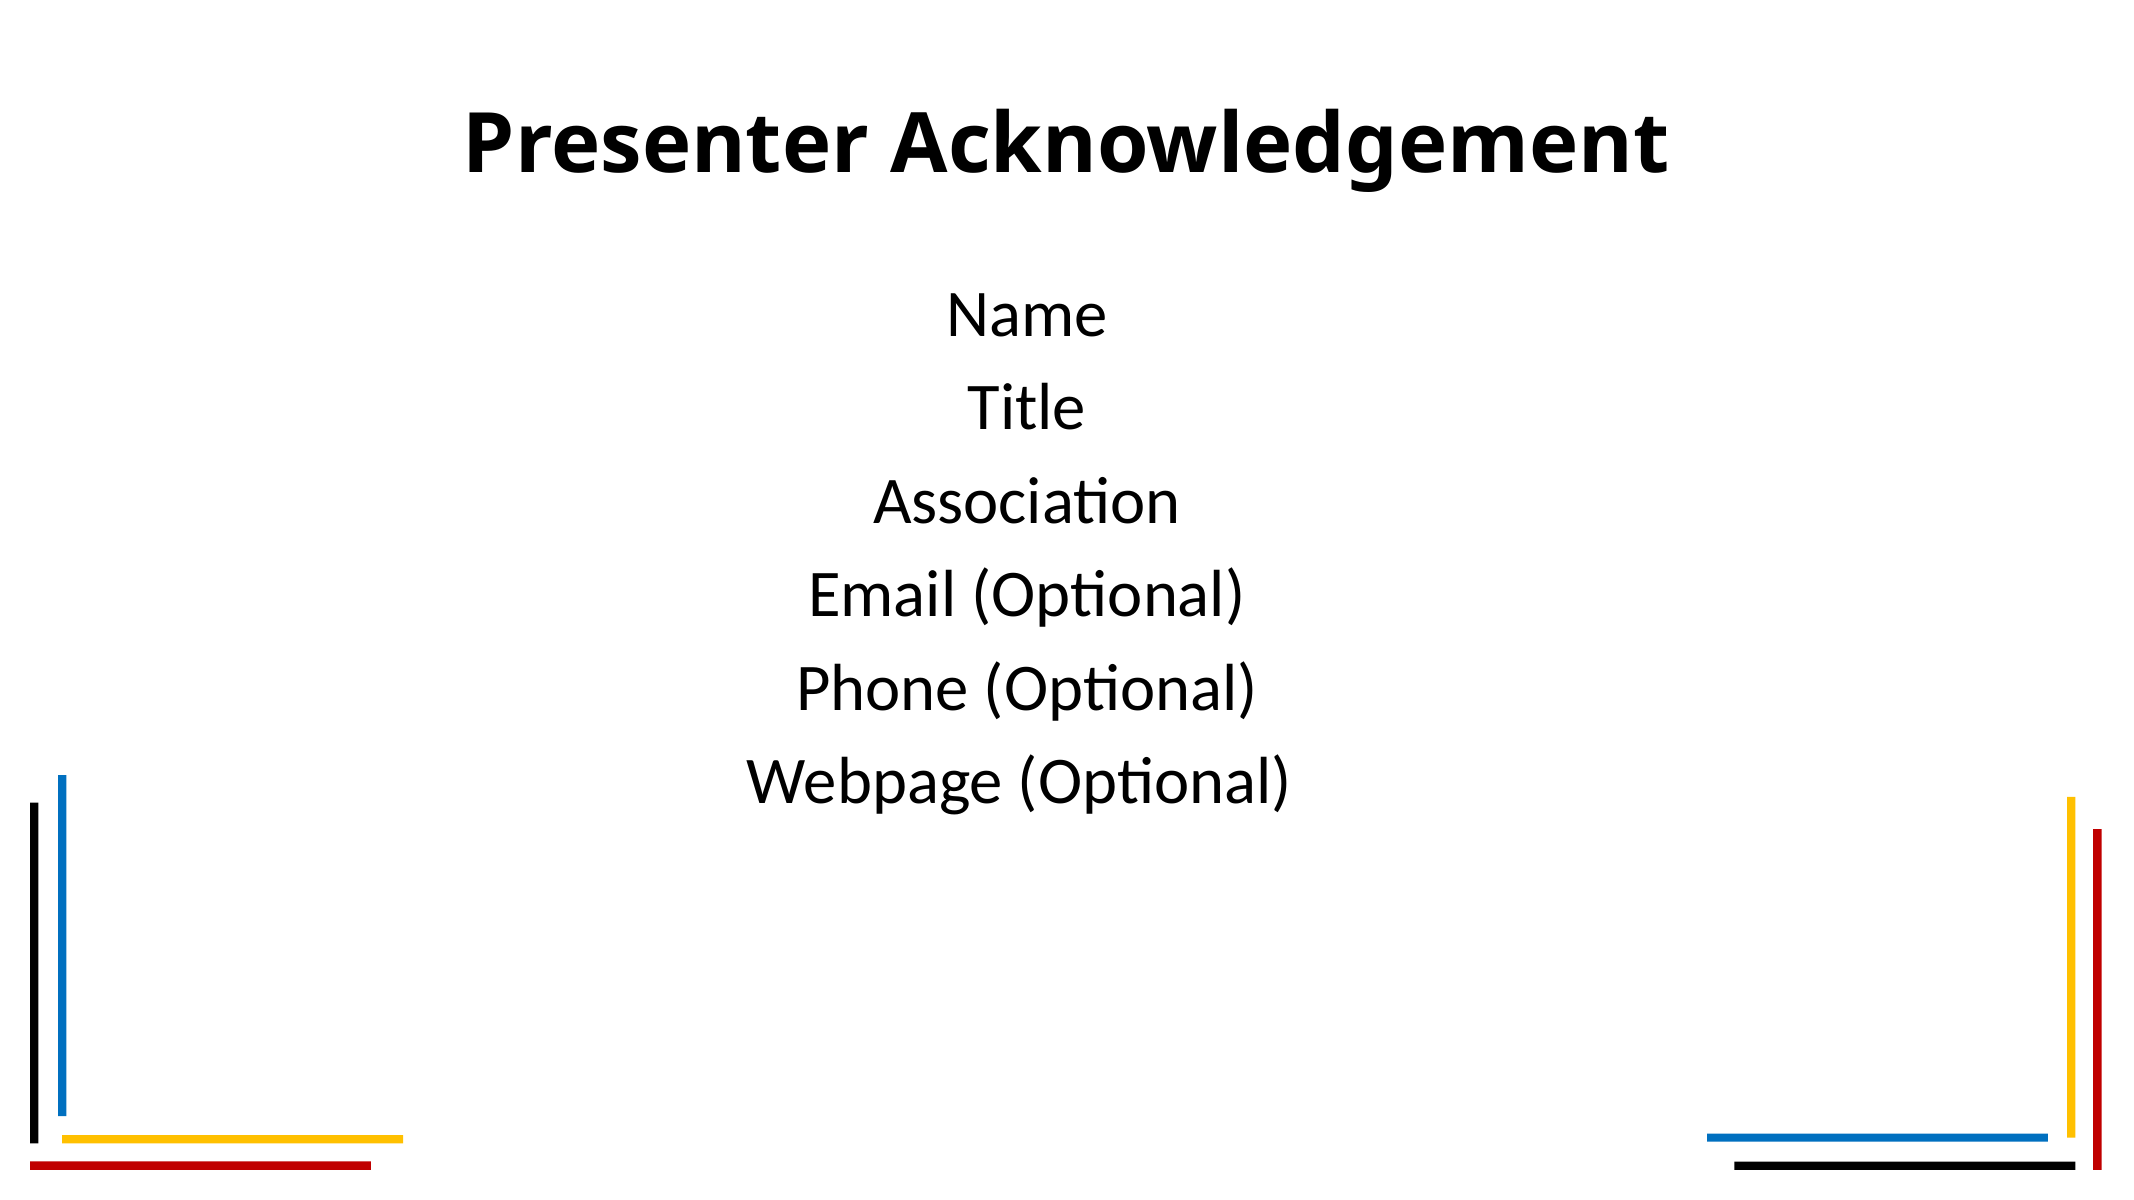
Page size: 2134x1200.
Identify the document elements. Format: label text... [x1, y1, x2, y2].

list Name Title Association Email (Optional) Phone (Optional) Webpage (Optional) [99, 262, 1955, 1075]
title Presenter Acknowledgement [166, 45, 1967, 233]
